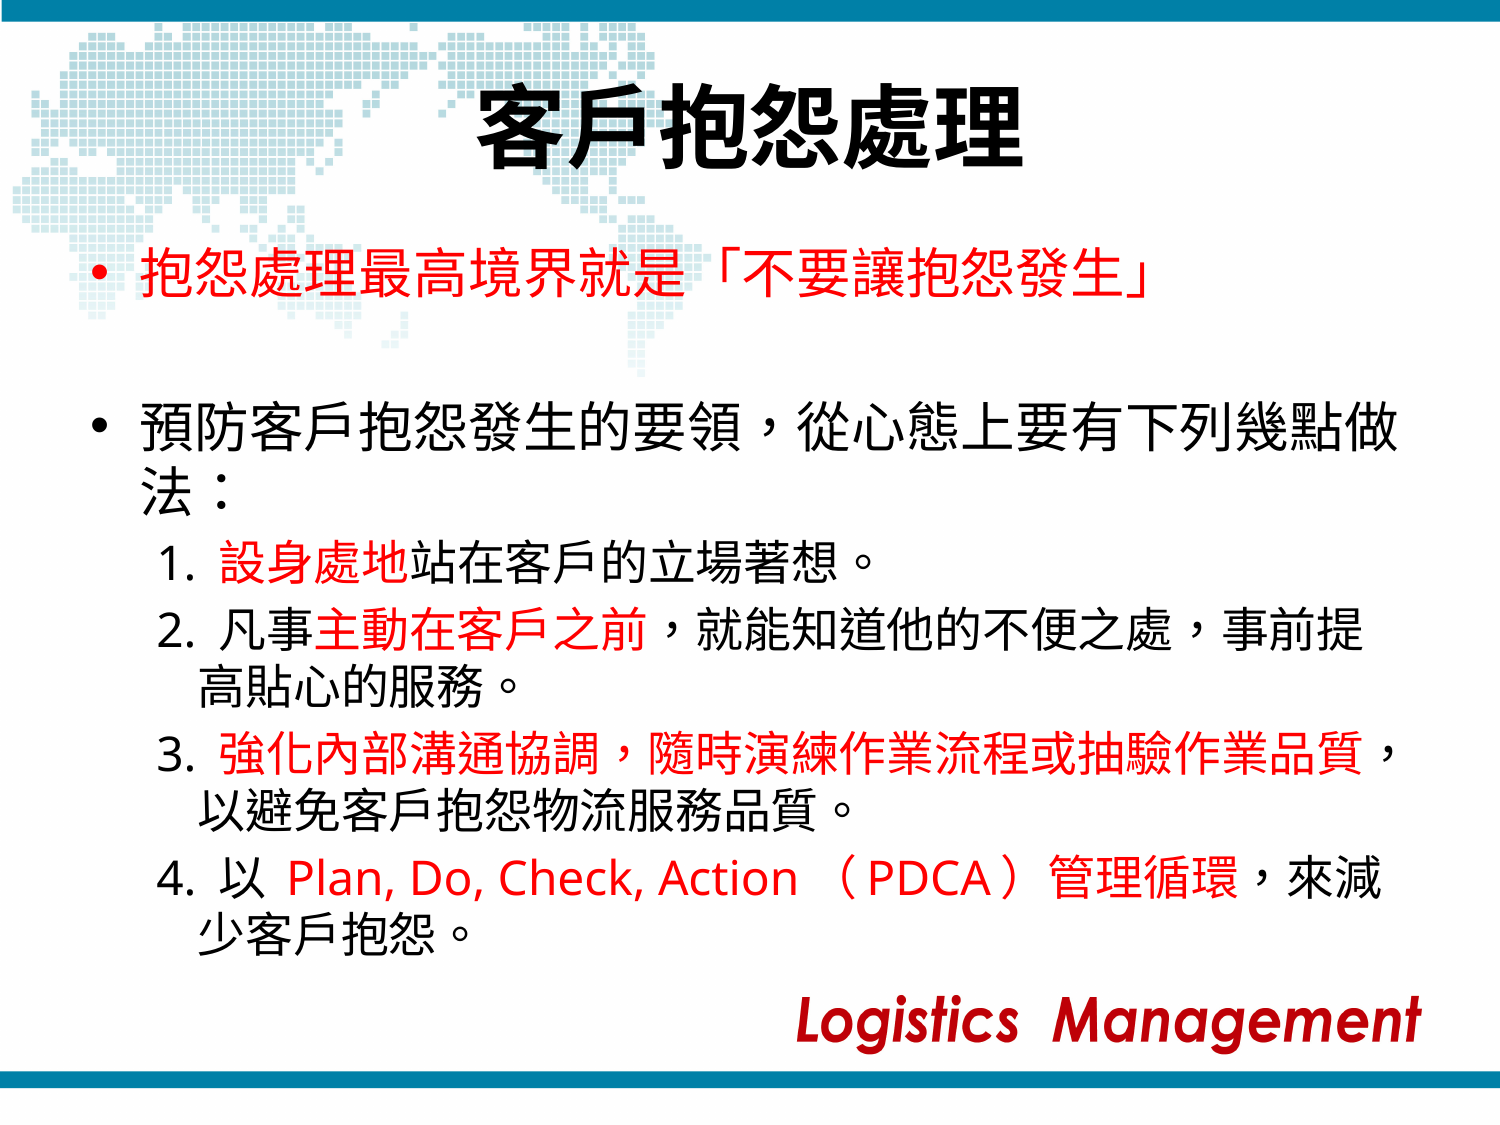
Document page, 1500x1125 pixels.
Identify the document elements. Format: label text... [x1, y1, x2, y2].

picture [0, 0, 1500, 1071]
title 客戶抱怨處理 [74, 30, 1426, 219]
picture [0, 1089, 1500, 1125]
list 抱怨處理最高境界就是「不要讓抱怨發生」 預防客戶抱怨發生的要領，從心態上要有下列幾點做法： 1. 設身處地站在客戶的立場著想。 2. 凡事主動在客戶之前，就能知道他的不便之處，事前提高貼心的服務。 3. 強化內部溝通協調，隨時演練作業流程或抽驗作業品質，以避免客戶抱怨物流服務品質。 4. 以 Plan, Do, Check, Action（PDCA）管理循環，來減少客戶抱怨。 [74, 231, 1426, 975]
